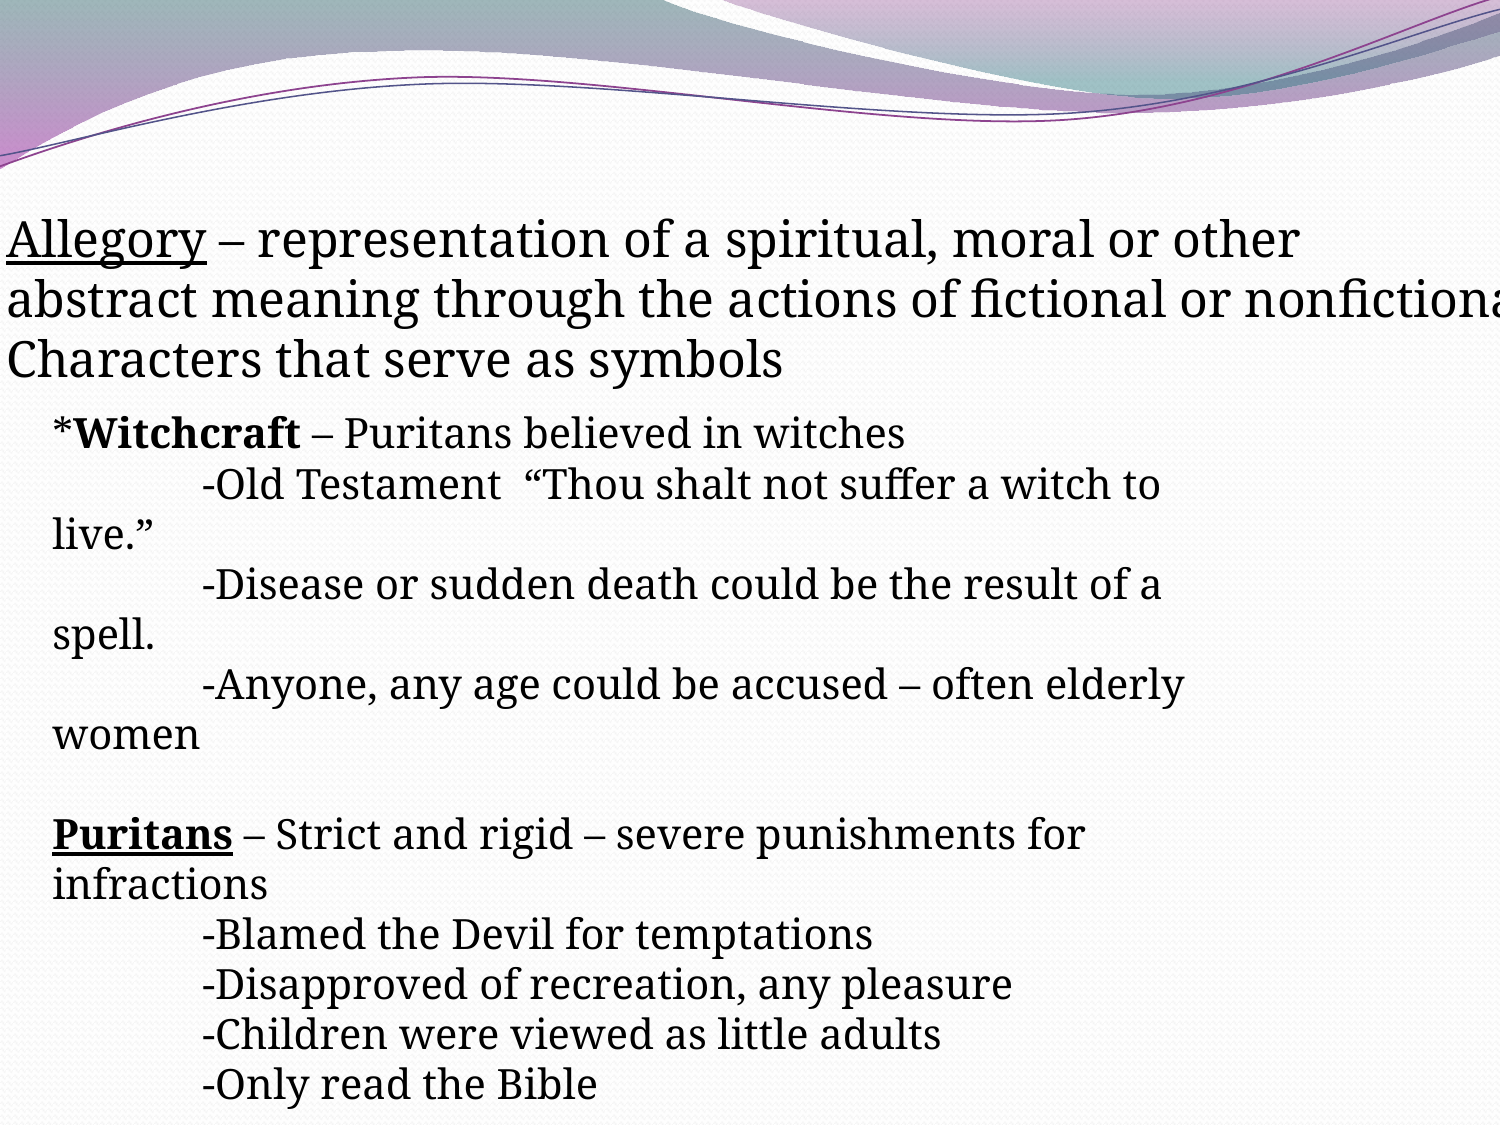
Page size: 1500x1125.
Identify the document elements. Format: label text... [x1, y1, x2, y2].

text_box *Witchcraft – Puritans believed in witches -Old Testament “Thou shalt not suffer a witch to live.” -Disease or sudden death could be the result of a spell. -Anyone, any age could be accused – often elderly women Puritans – Strict and rigid – severe punishments for infractions -Blamed the Devil for temptations -Disapproved of recreation, any pleasure -Children were viewed as little adults -Only read the Bible Salem Witchcraft Trials in 1692 (tour Salem Village and witch museum on internet) [37, 399, 1266, 1125]
text_box Allegory – representation of a spiritual, moral or other abstract meaning through the actions of fictional or nonfictional Characters that serve as symbols [0, 199, 1500, 395]
